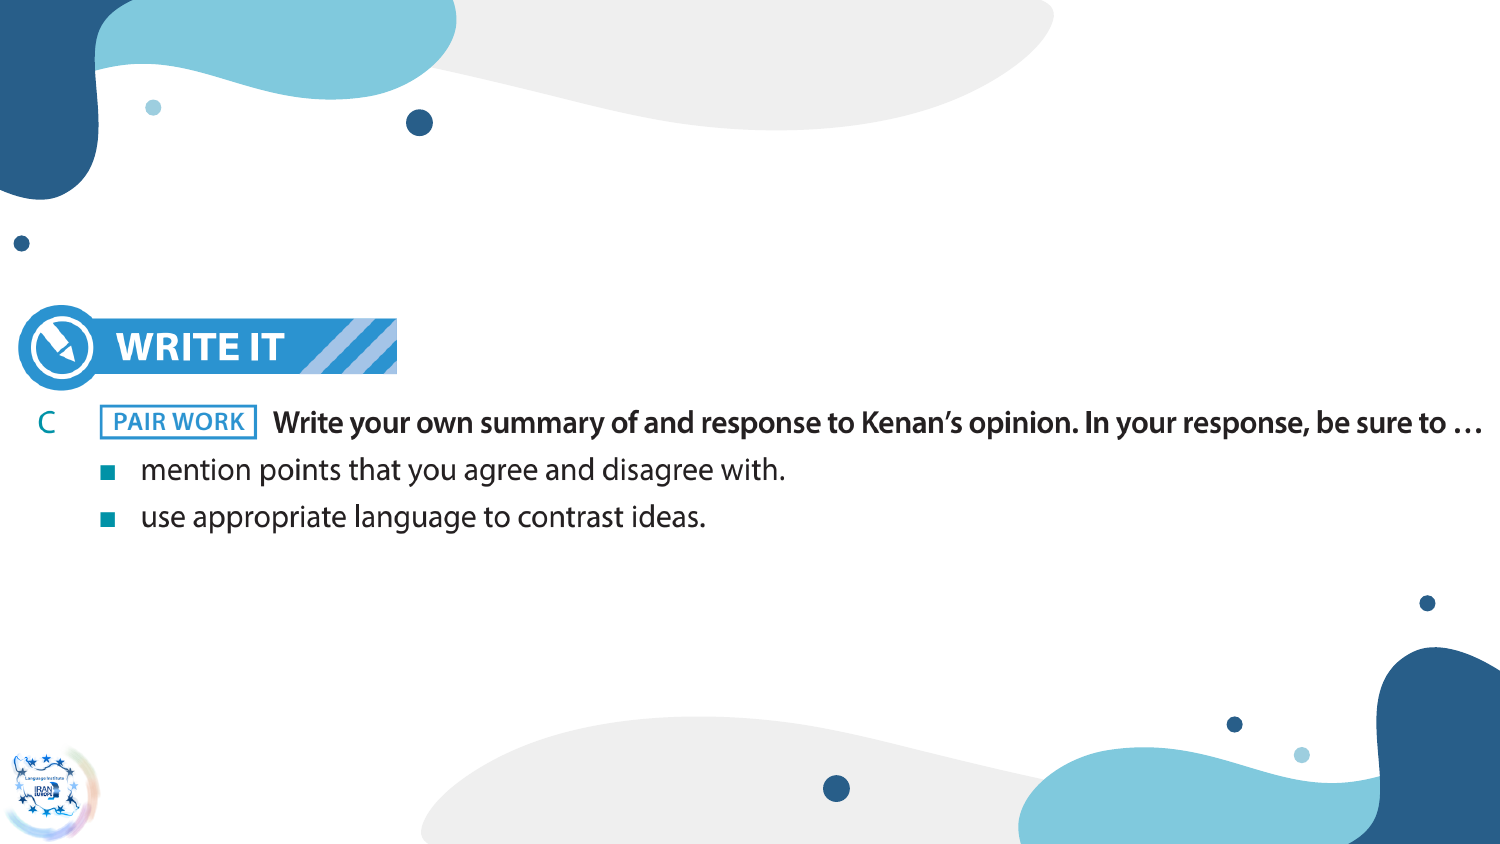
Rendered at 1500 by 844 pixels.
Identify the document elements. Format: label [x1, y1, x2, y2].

picture [0, 742, 104, 844]
picture [0, 297, 1500, 547]
